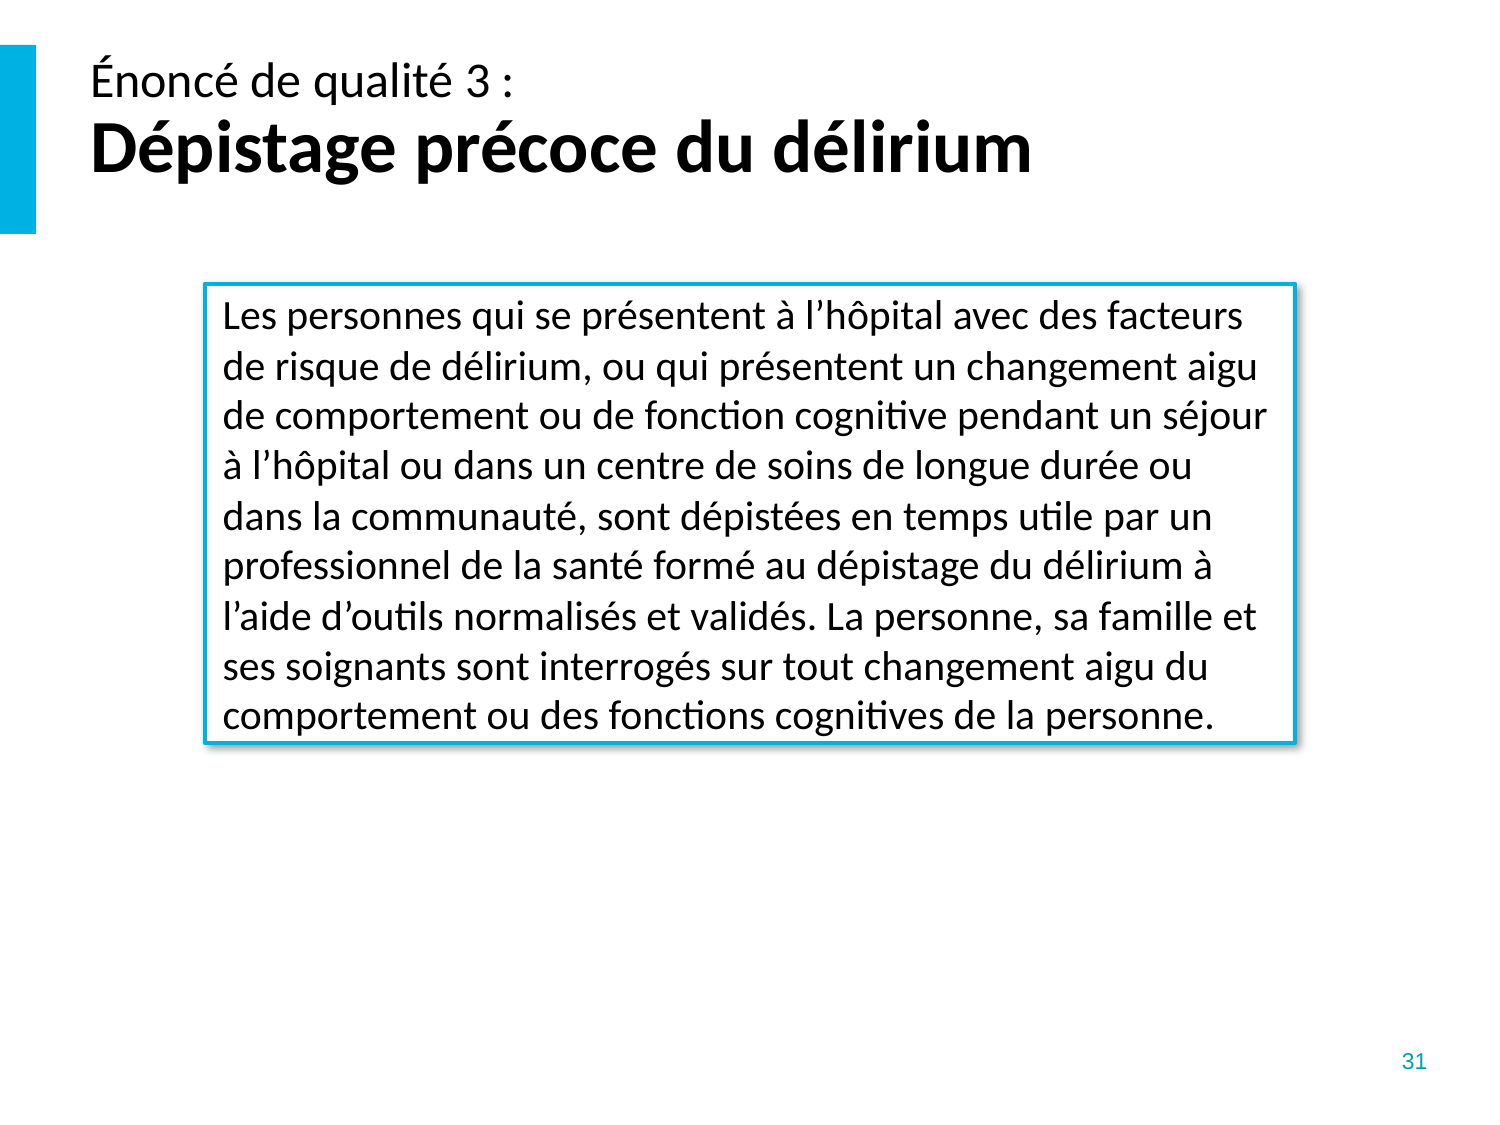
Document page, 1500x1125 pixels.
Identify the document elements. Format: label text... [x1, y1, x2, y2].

title Énoncé de qualité 3 : Dépistage précoce du délirium [75, 46, 1428, 238]
text_box Les personnes qui se présentent à l’hôpital avec des facteurs de risque de délirium, ou qui présentent un changement aigu de comportement ou de fonction cognitive pendant un séjour à l’hôpital ou dans un centre de soins de longue durée ou dans la communauté, sont dépistées en temps utile par un professionnel de la santé formé au dépistage du délirium à l’aide d’outils normalisés et validés. La personne, sa famille et ses soignants sont interrogés sur tout changement aigu du comportement ou des fonctions cognitives de la personne. [204, 283, 1296, 743]
